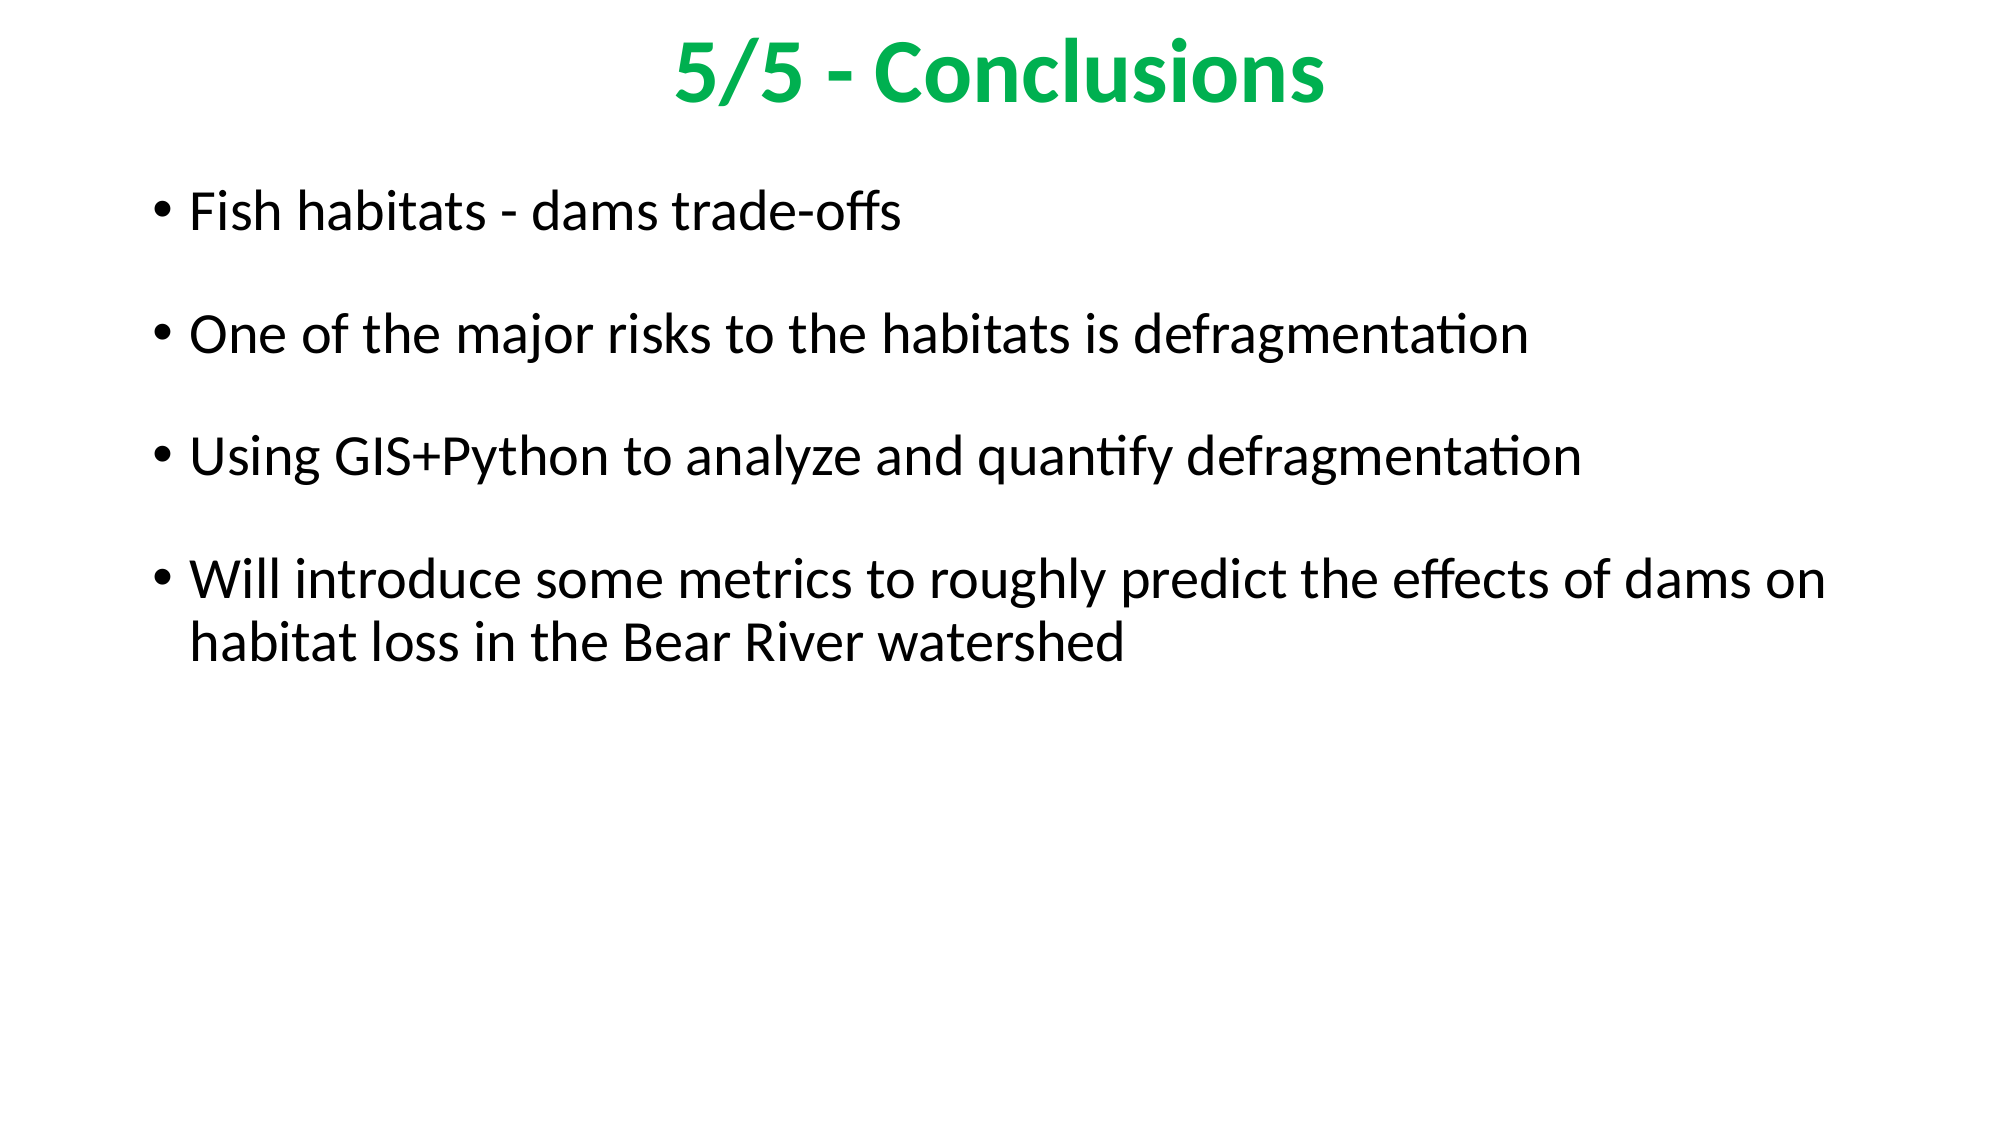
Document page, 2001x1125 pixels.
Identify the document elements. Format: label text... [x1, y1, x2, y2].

title 5/5 - Conclusions [137, 10, 1863, 136]
list Fish habitats - dams trade-offs One of the major risks to the habitats is defragmentation Using GIS+Python to analyze and quantify defragmentation Will introduce some metrics to roughly predict the effects of dams on habitat loss in the Bear River watershed [137, 172, 1858, 1010]
